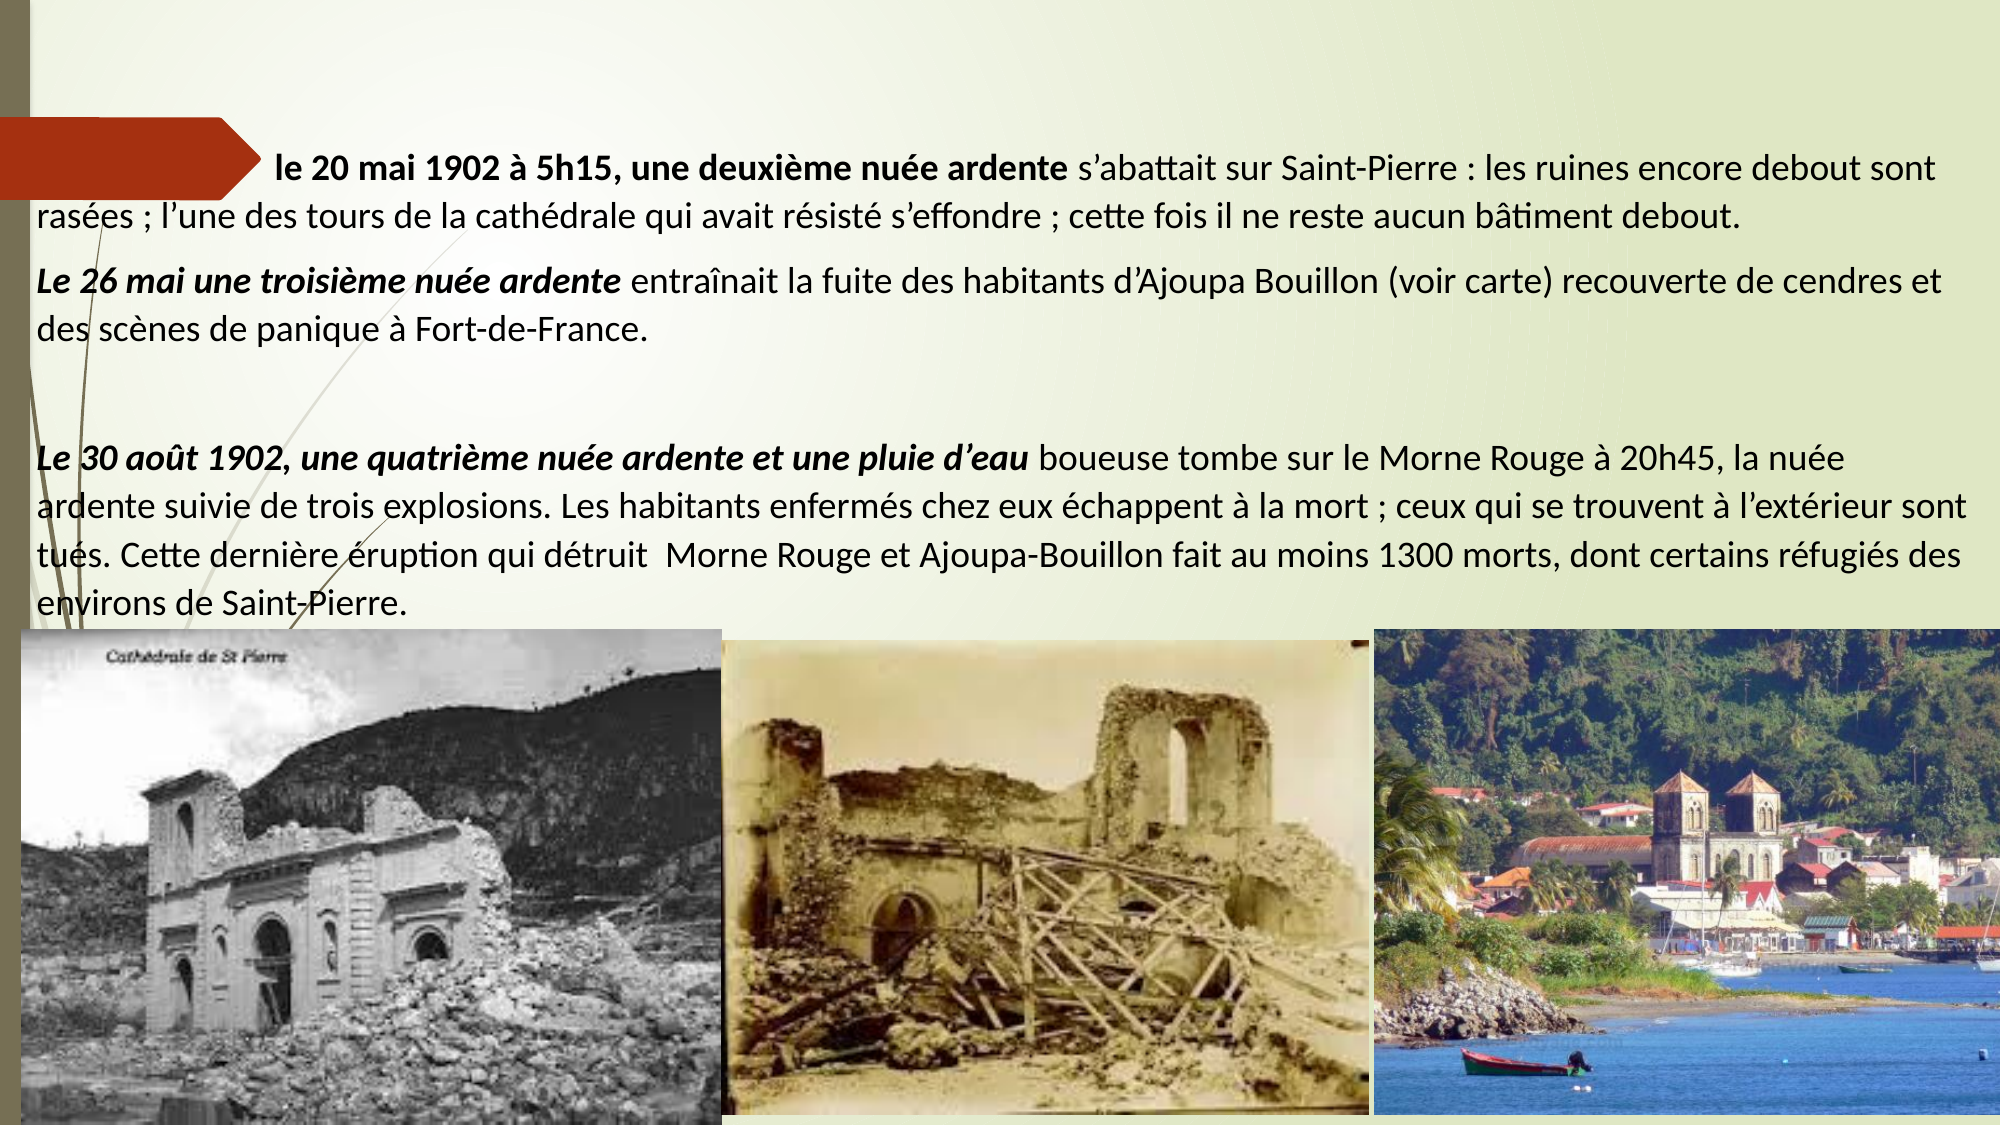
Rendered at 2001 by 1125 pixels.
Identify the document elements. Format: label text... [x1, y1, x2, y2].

picture [21, 629, 1369, 1125]
picture [1374, 629, 2000, 1115]
text_box le 20 mai 1902 à 5h15, une deuxième nuée ardente s’abattait sur Saint-Pierre : les ruines encore debout sont rasées ; l’une des tours de la cathédrale qui avait résisté s’effondre ; cette fois il ne reste aucun bâtiment debout. Le 26 mai une troisième nuée ardente entraînait la fuite des habitants d’Ajoupa Bouillon (voir carte) recouverte de cendres et des scènes de panique à Fort-de-France. Le 30 août 1902, une quatrième nuée ardente et une pluie d’eau boueuse tombe sur le Morne Rouge à 20h45, la nuée ardente suivie de trois explosions. Les habitants enfermés chez eux échappent à la mort ; ceux qui se trouvent à l’extérieur sont tués. Cette dernière éruption qui détruit Morne Rouge et Ajoupa-Bouillon fait au moins 1300 morts, dont certains réfugiés des environs de Saint-Pierre. [21, 132, 1988, 639]
